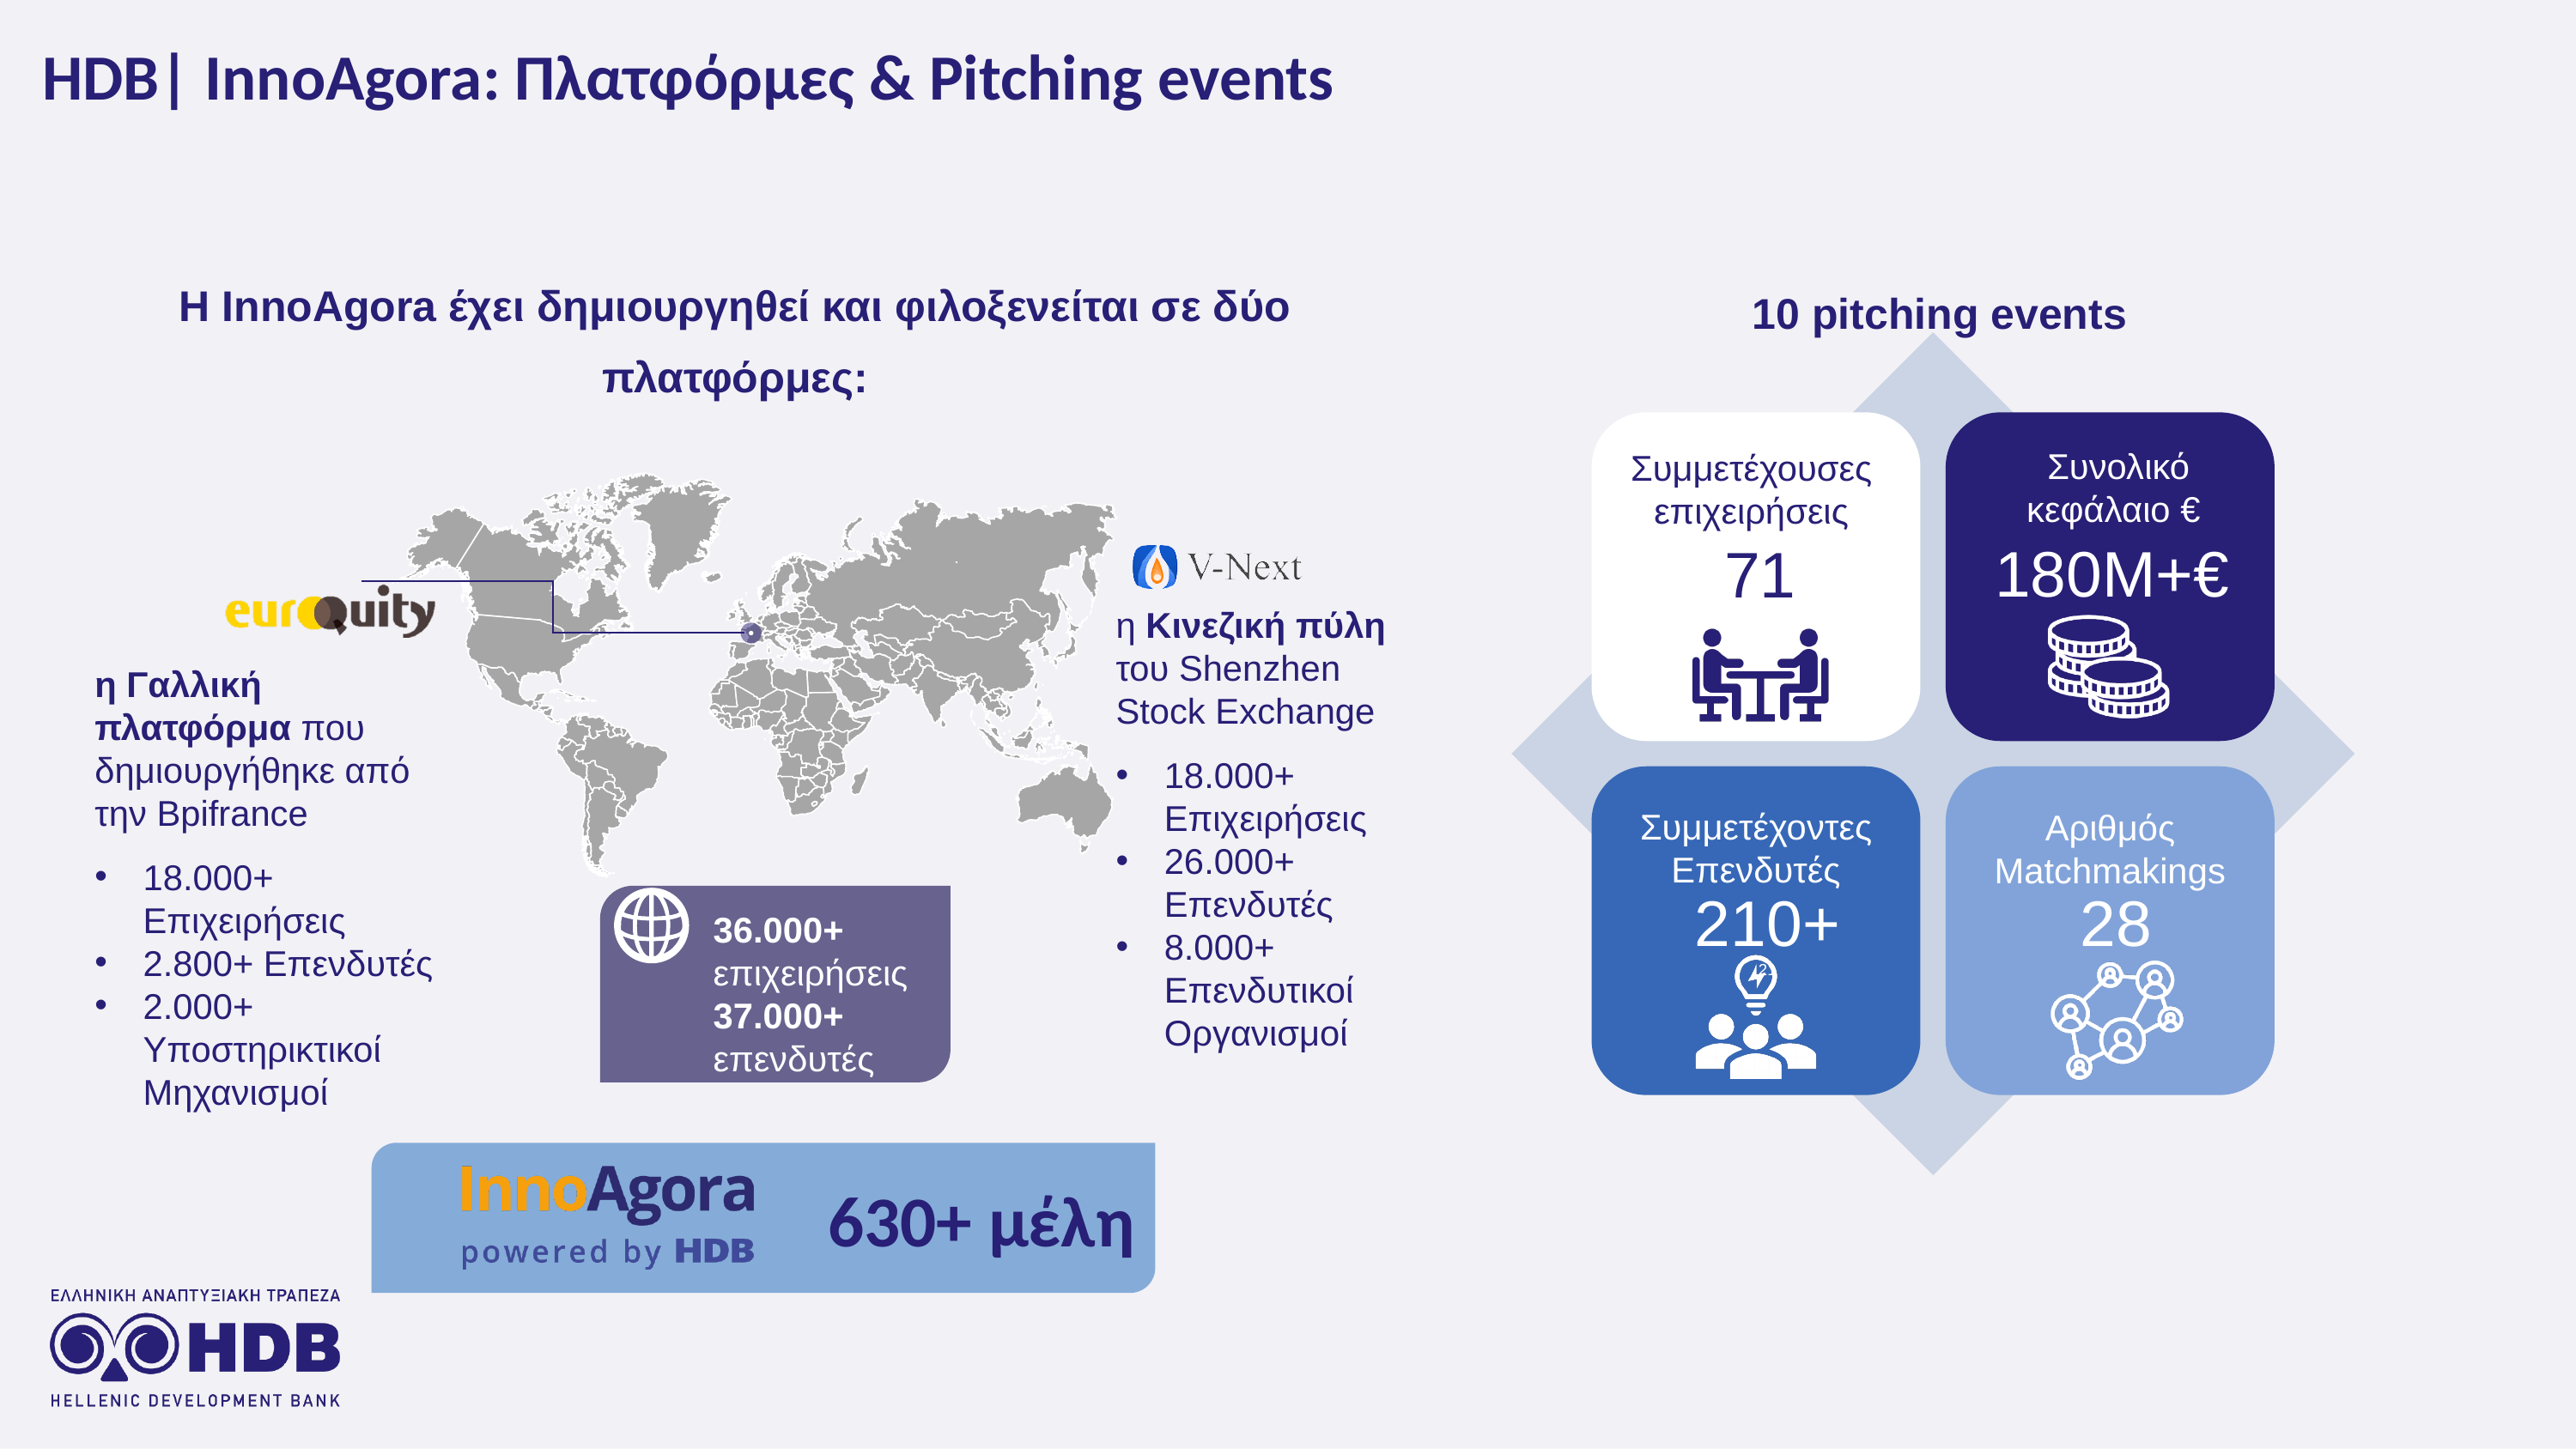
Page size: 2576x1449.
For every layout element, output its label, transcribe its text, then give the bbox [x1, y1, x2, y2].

picture [1675, 937, 1835, 1097]
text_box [1511, 332, 2355, 1175]
text_box 10 pitching events [1301, 259, 2576, 344]
text_box Η InnoAgora έχει δημιουργηθεί και φιλοξενείται σε δύο πλατφόρμες: [91, 252, 1380, 409]
picture [1674, 589, 1846, 761]
text_box HDB| InnoAgora: Πλατφόρμες & Pitching events [29, 37, 1758, 114]
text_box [82, 473, 1412, 1124]
picture [440, 1159, 775, 1270]
picture [50, 1275, 340, 1420]
text_box 630+ μέλη [371, 1143, 1156, 1294]
picture [2034, 595, 2177, 737]
picture [2044, 947, 2190, 1094]
